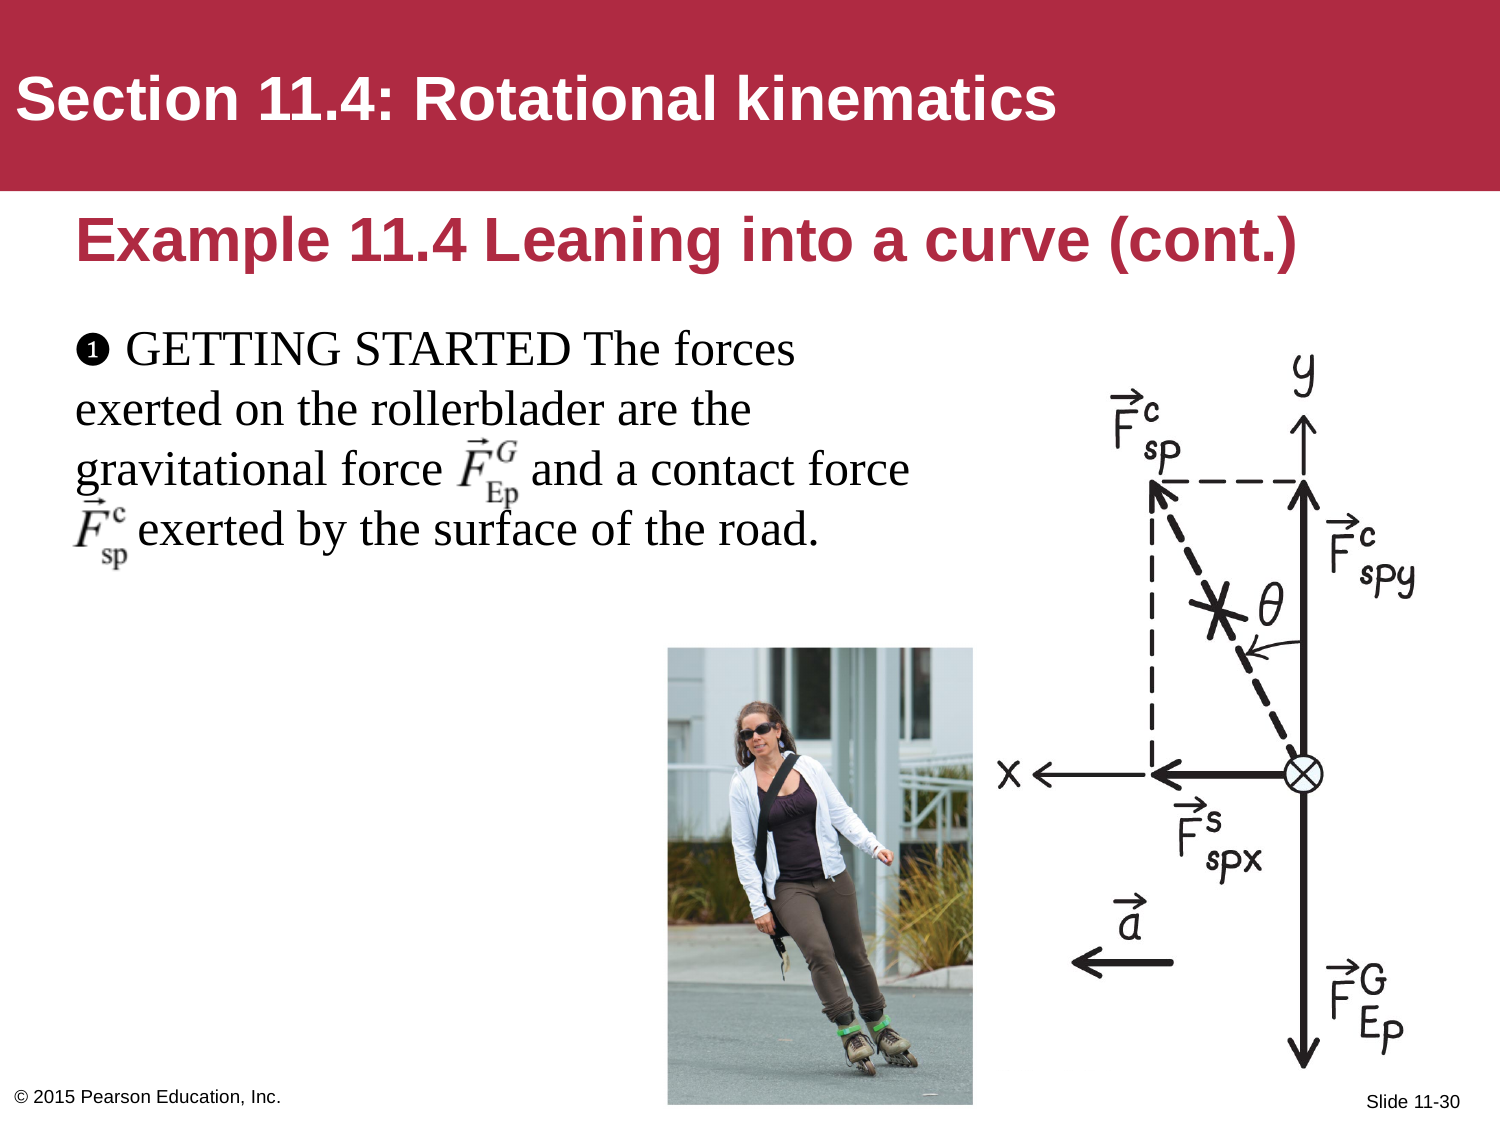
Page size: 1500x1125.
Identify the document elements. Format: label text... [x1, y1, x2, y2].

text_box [452, 431, 522, 511]
picture [990, 346, 1421, 1071]
footer © 2015 Pearson Education, Inc. [14, 1084, 659, 1115]
list Section 11.4: Rotational kinematics [0, 0, 1500, 190]
list ❶ GETTING STARTED The forces exerted on the rollerblader are the gravitational force and a contact force exerted by the surface of the road. [59, 307, 942, 1082]
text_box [67, 491, 129, 572]
picture [662, 643, 977, 1109]
title Example 11.4 Leaning into a curve (cont.) [0, 191, 1500, 283]
